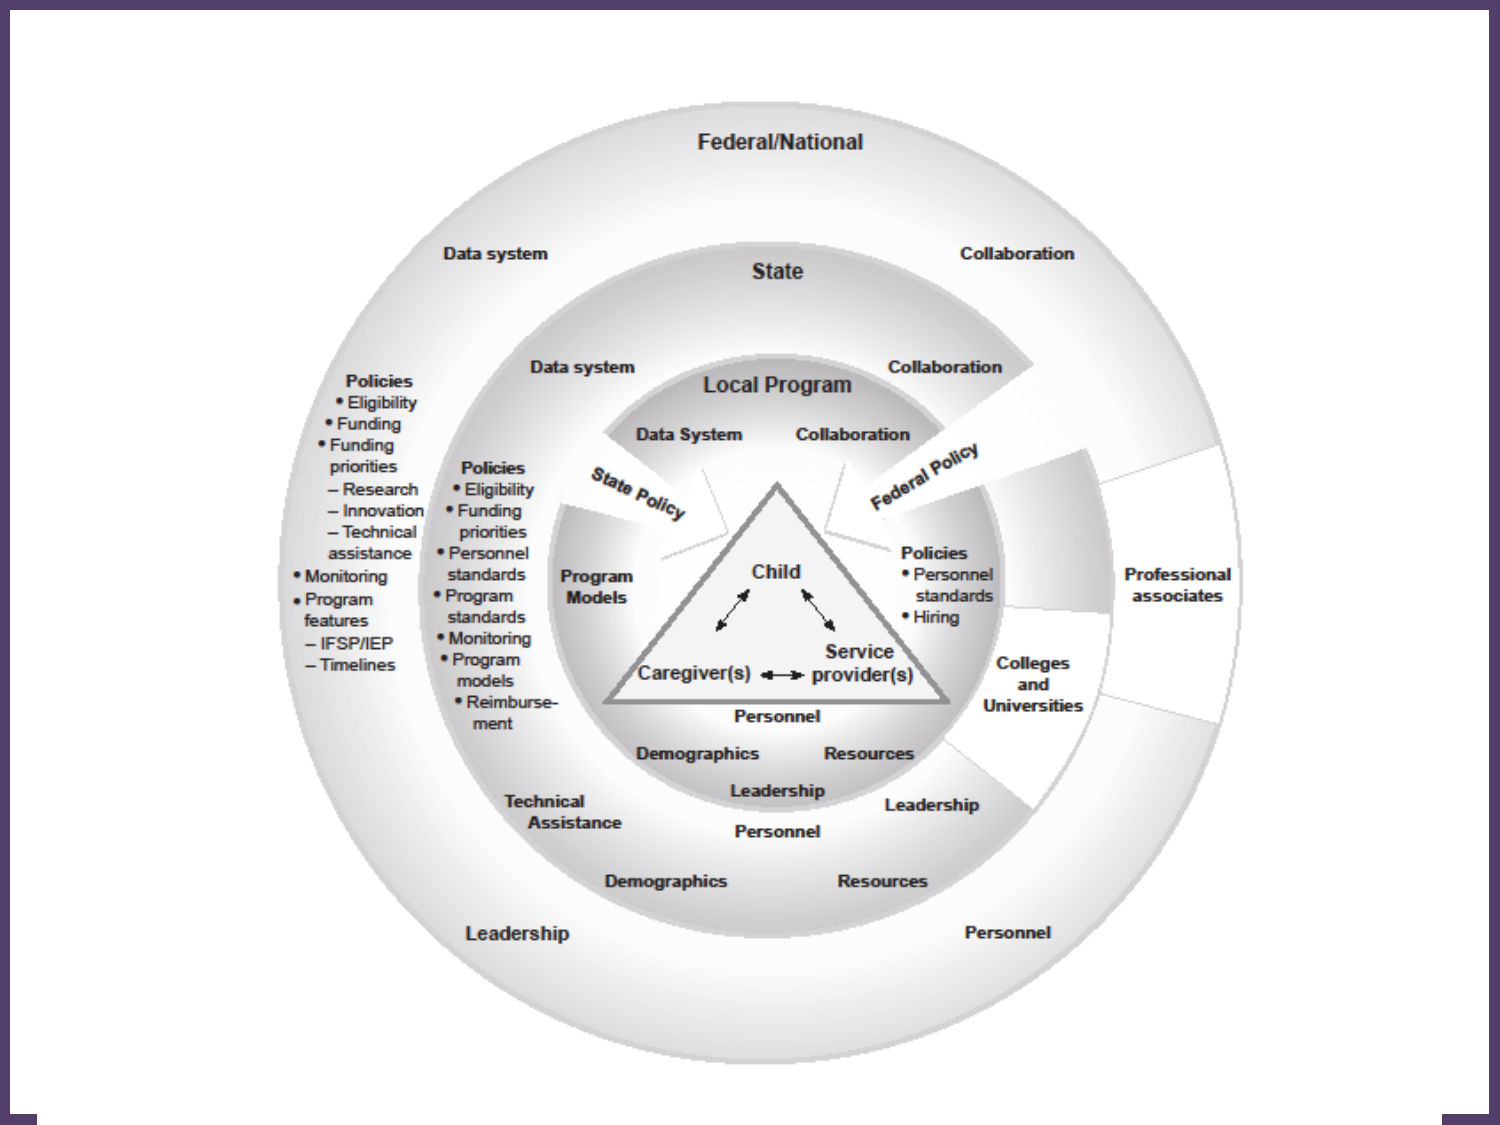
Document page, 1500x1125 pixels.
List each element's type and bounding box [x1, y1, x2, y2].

text_box [37, 40, 1442, 1125]
